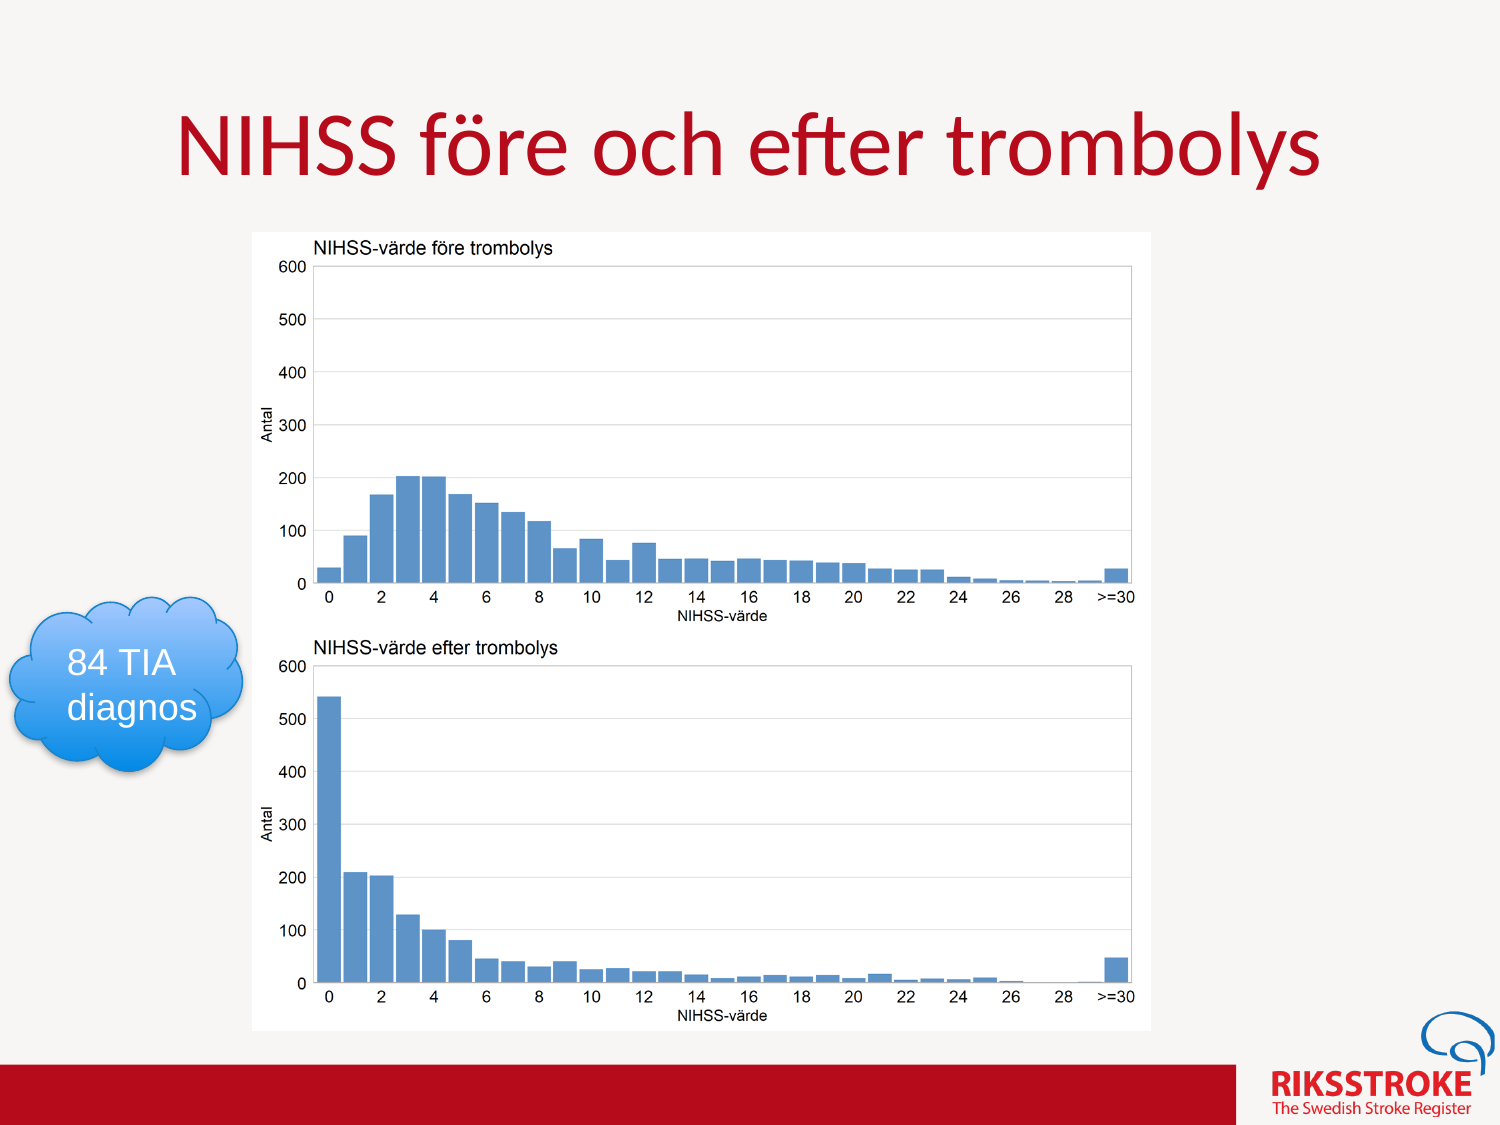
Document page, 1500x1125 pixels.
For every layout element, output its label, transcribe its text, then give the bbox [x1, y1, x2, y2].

text_box 84 TIA diagnos [52, 630, 243, 736]
text_box [8, 596, 233, 773]
title NIHSS före och efter trombolys [75, 45, 1425, 233]
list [252, 232, 1151, 1032]
